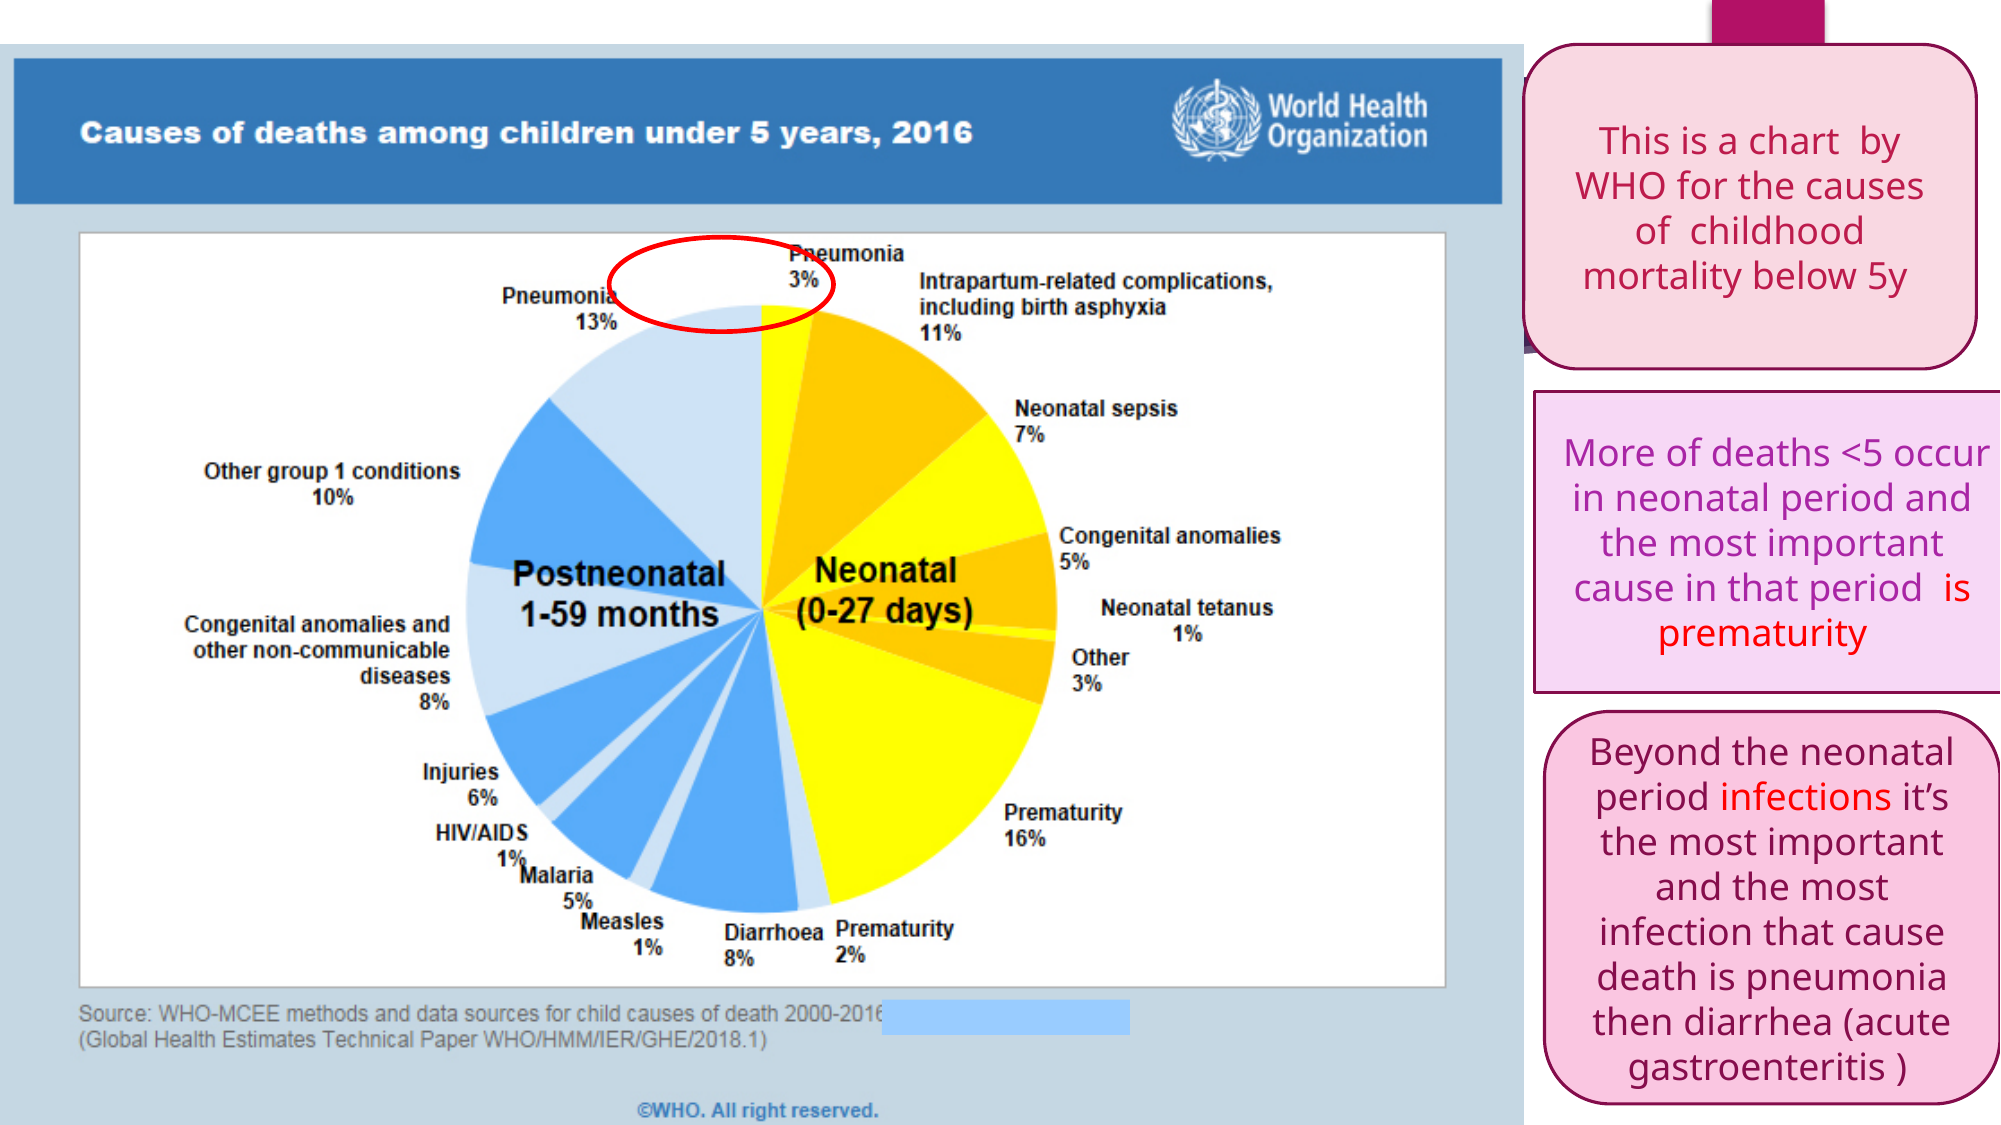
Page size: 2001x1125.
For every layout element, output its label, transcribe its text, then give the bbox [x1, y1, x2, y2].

text_box This is a chart by WHO for the causes of childhood mortality below 5y [1529, 42, 1978, 371]
text_box More of deaths <5 occur in neonatal period and the most important cause in that period is prematurity [1533, 390, 2000, 694]
picture [0, 44, 1525, 1125]
text_box Beyond the neonatal period infections it’s the most important and the most infection that cause death is pneumonia then diarrhea (acute gastroenteritis ) [1542, 709, 2000, 1106]
